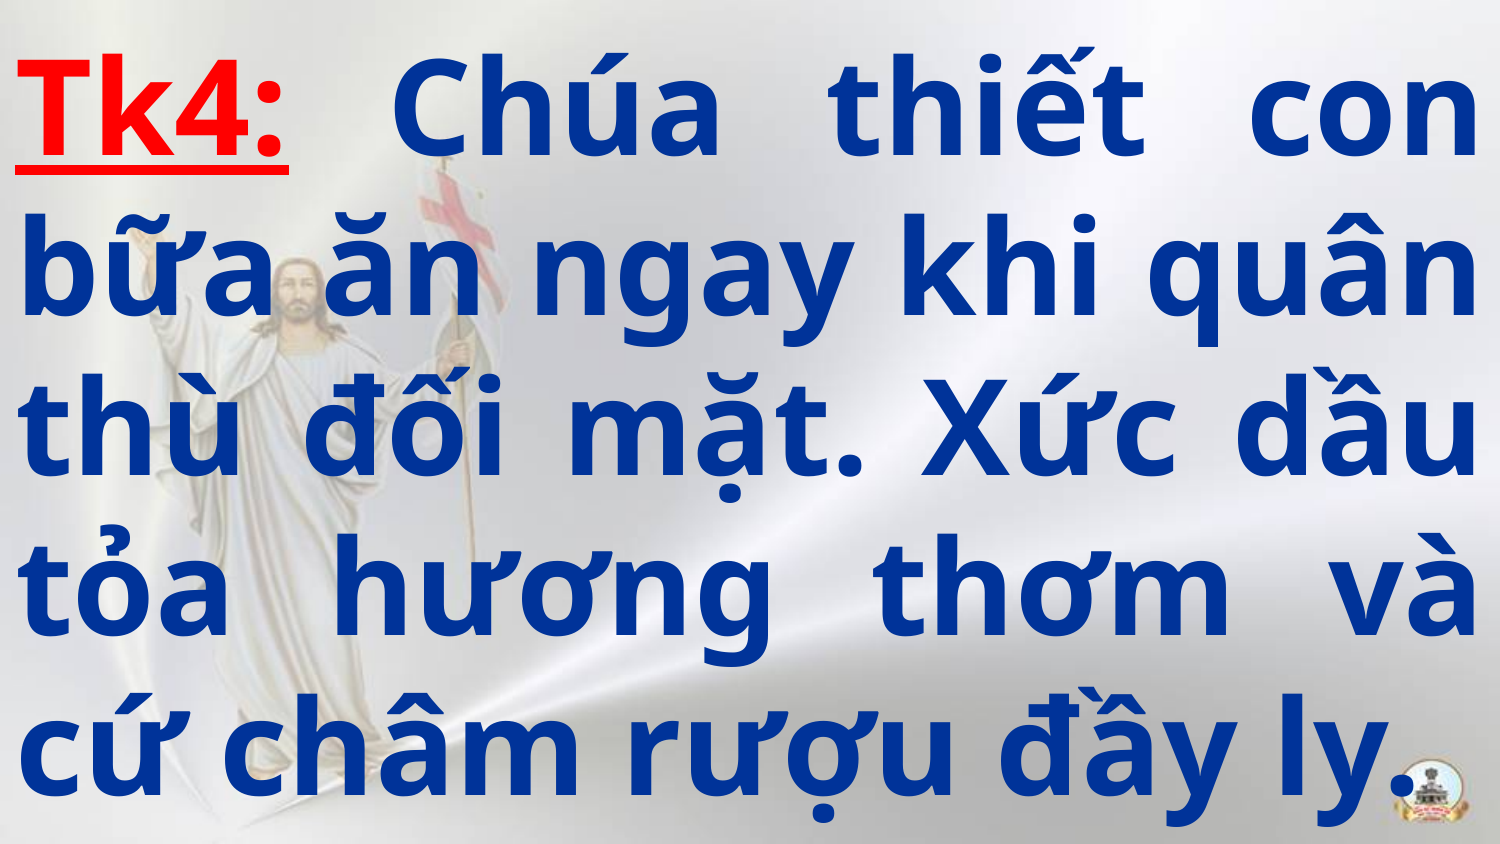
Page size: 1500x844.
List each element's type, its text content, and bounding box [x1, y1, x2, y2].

title Tk4: Chúa thiết con bữa ăn ngay khi quân thù đối mặt. Xức dầu tỏa hương thơm và cứ châm rượu đầy ly. [0, 0, 1500, 844]
